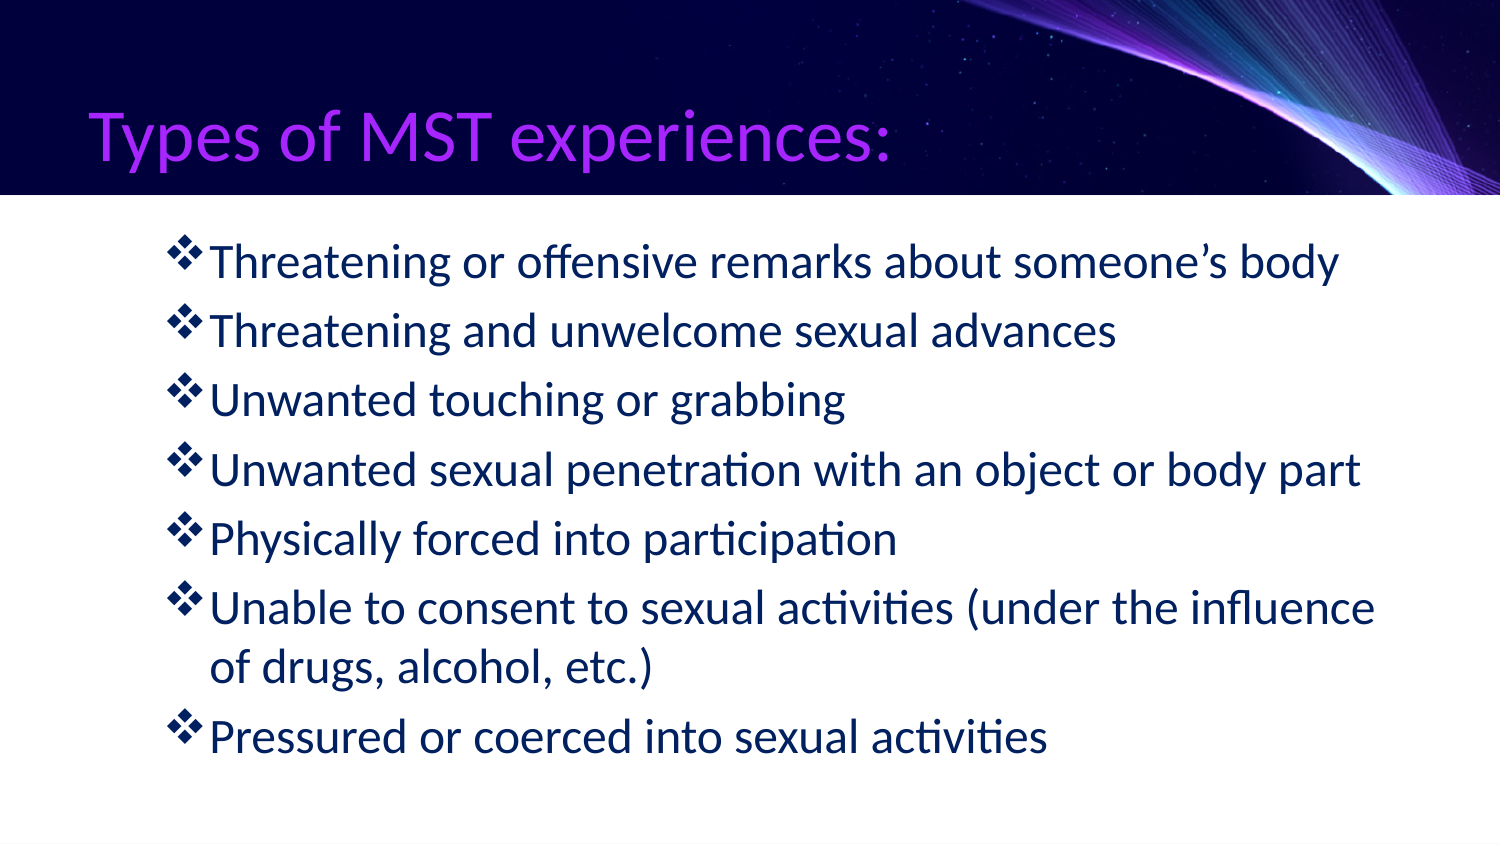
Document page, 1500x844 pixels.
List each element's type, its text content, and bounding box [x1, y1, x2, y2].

list Threatening or offensive remarks about someone’s body Threatening and unwelcome sexual advances Unwanted touching or grabbing Unwanted sexual penetration with an object or body part Physically forced into participation Unable to consent to sexual activities (under the influence of drugs, alcohol, etc.) Pressured or coerced into sexual activities [73, 221, 1427, 773]
picture [0, 0, 1500, 844]
title Types of MST experiences: [73, 71, 1427, 193]
